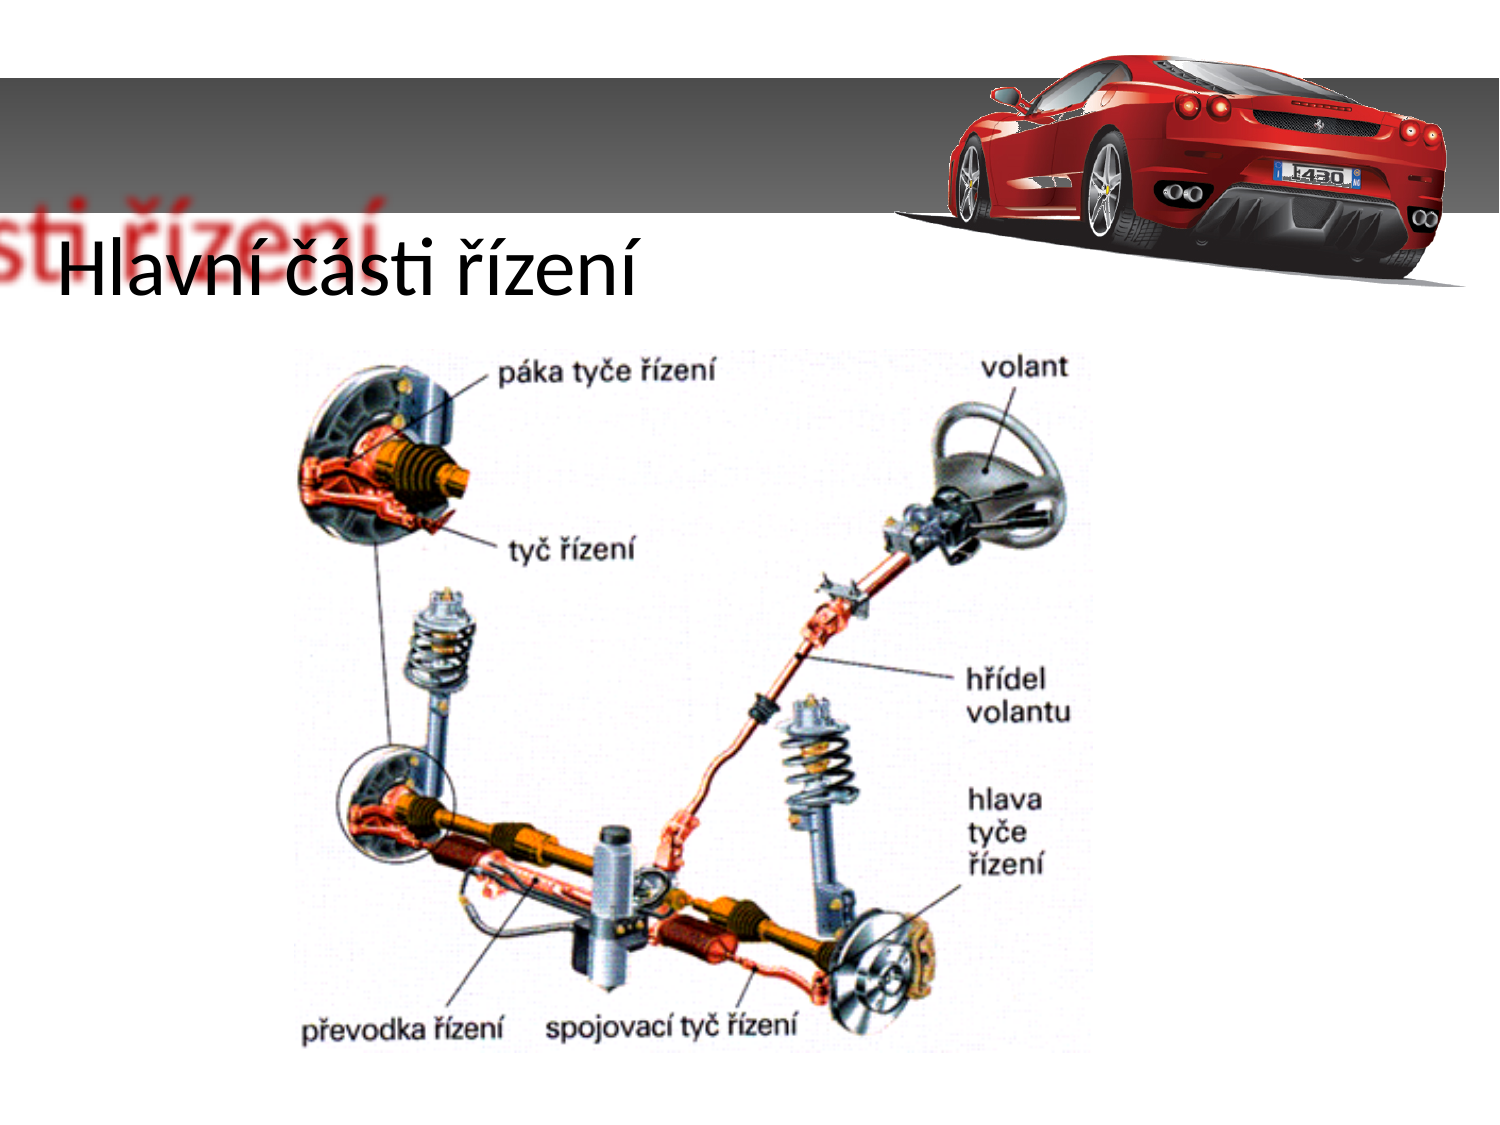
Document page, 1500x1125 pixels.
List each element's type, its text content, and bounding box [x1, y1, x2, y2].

picture [884, 42, 1483, 291]
text_box Hlavní části řízení [41, 204, 1140, 320]
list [293, 349, 1093, 1053]
